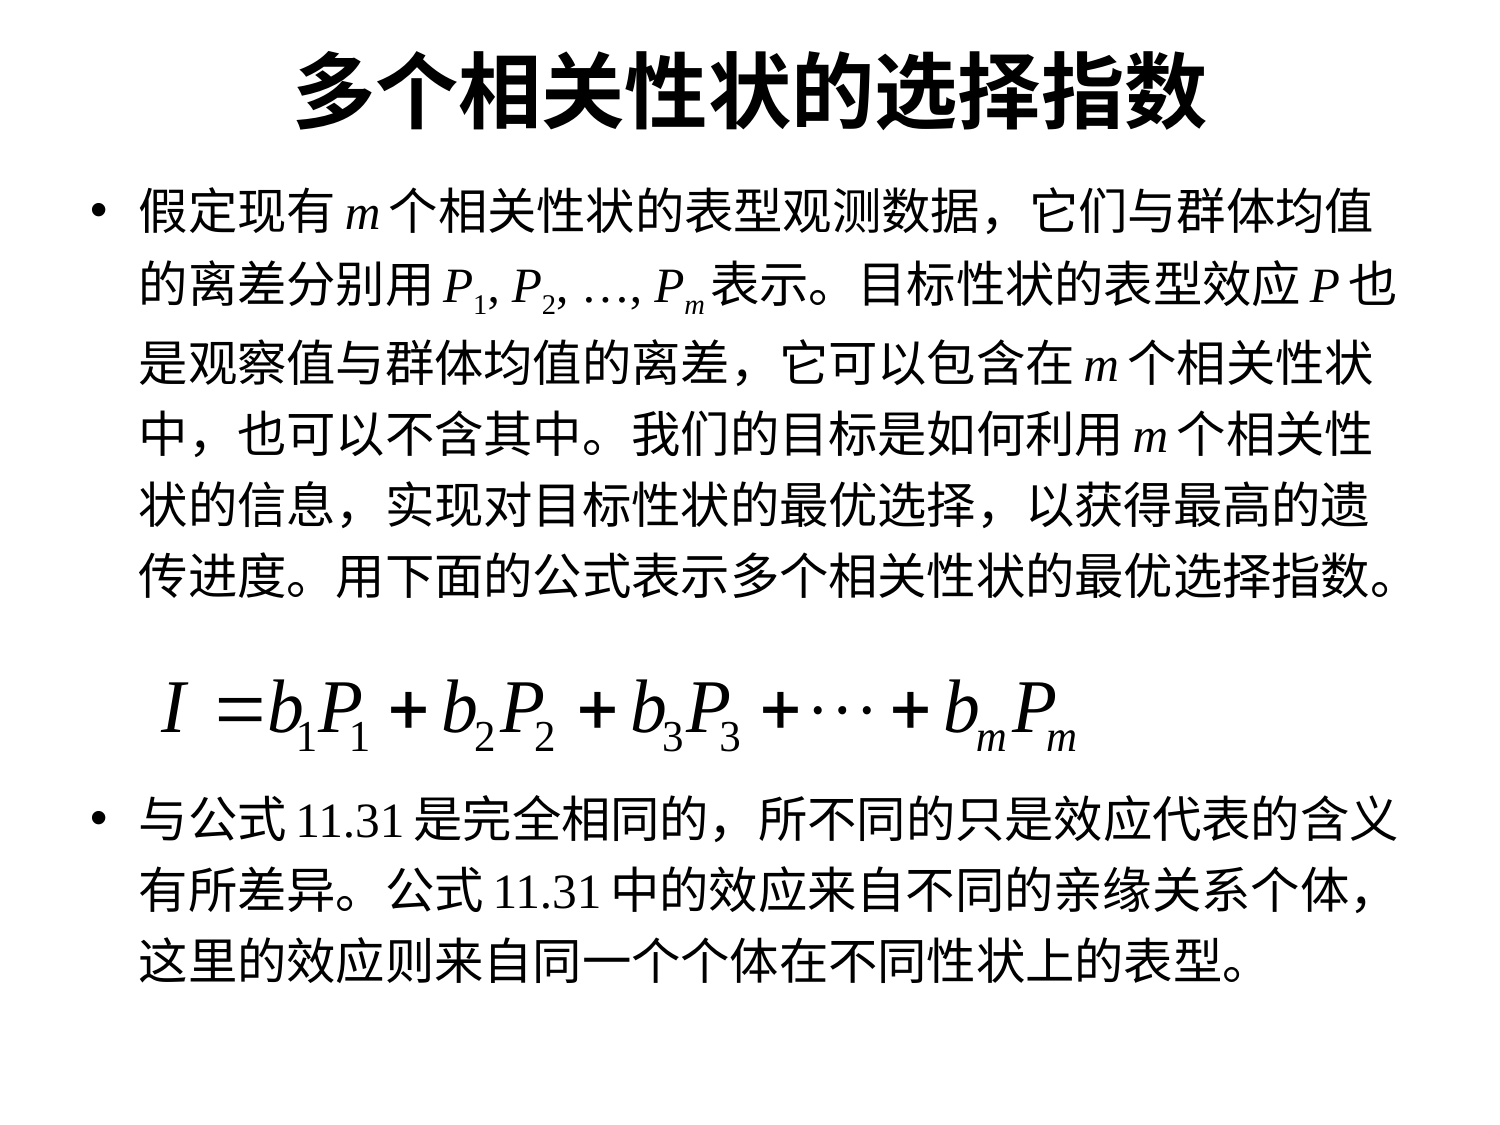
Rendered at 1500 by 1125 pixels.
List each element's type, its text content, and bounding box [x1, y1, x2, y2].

title 多个相关性状的选择指数 [75, 30, 1425, 147]
list 假定现有m个相关性状的表型观测数据，它们与群体均值的离差分别用P1, P2, …, Pm表示。目标性状的表型效应P也是观察值与群体均值的离差，它可以包含在m个相关性状中，也可以不含其中。我们的目标是如何利用m个相关性状的信息，实现对目标性状的最优选择，以获得最高的遗传进度。用下面的公式表示多个相关性状的最优选择指数。 与公式11.31是完全相同的，所不同的只是效应代表的含义有所差异。公式11.31中的效应来自不同的亲缘关系个体，这里的效应则来自同一个个体在不同性状上的表型。 [75, 160, 1425, 1094]
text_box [147, 656, 1092, 771]
